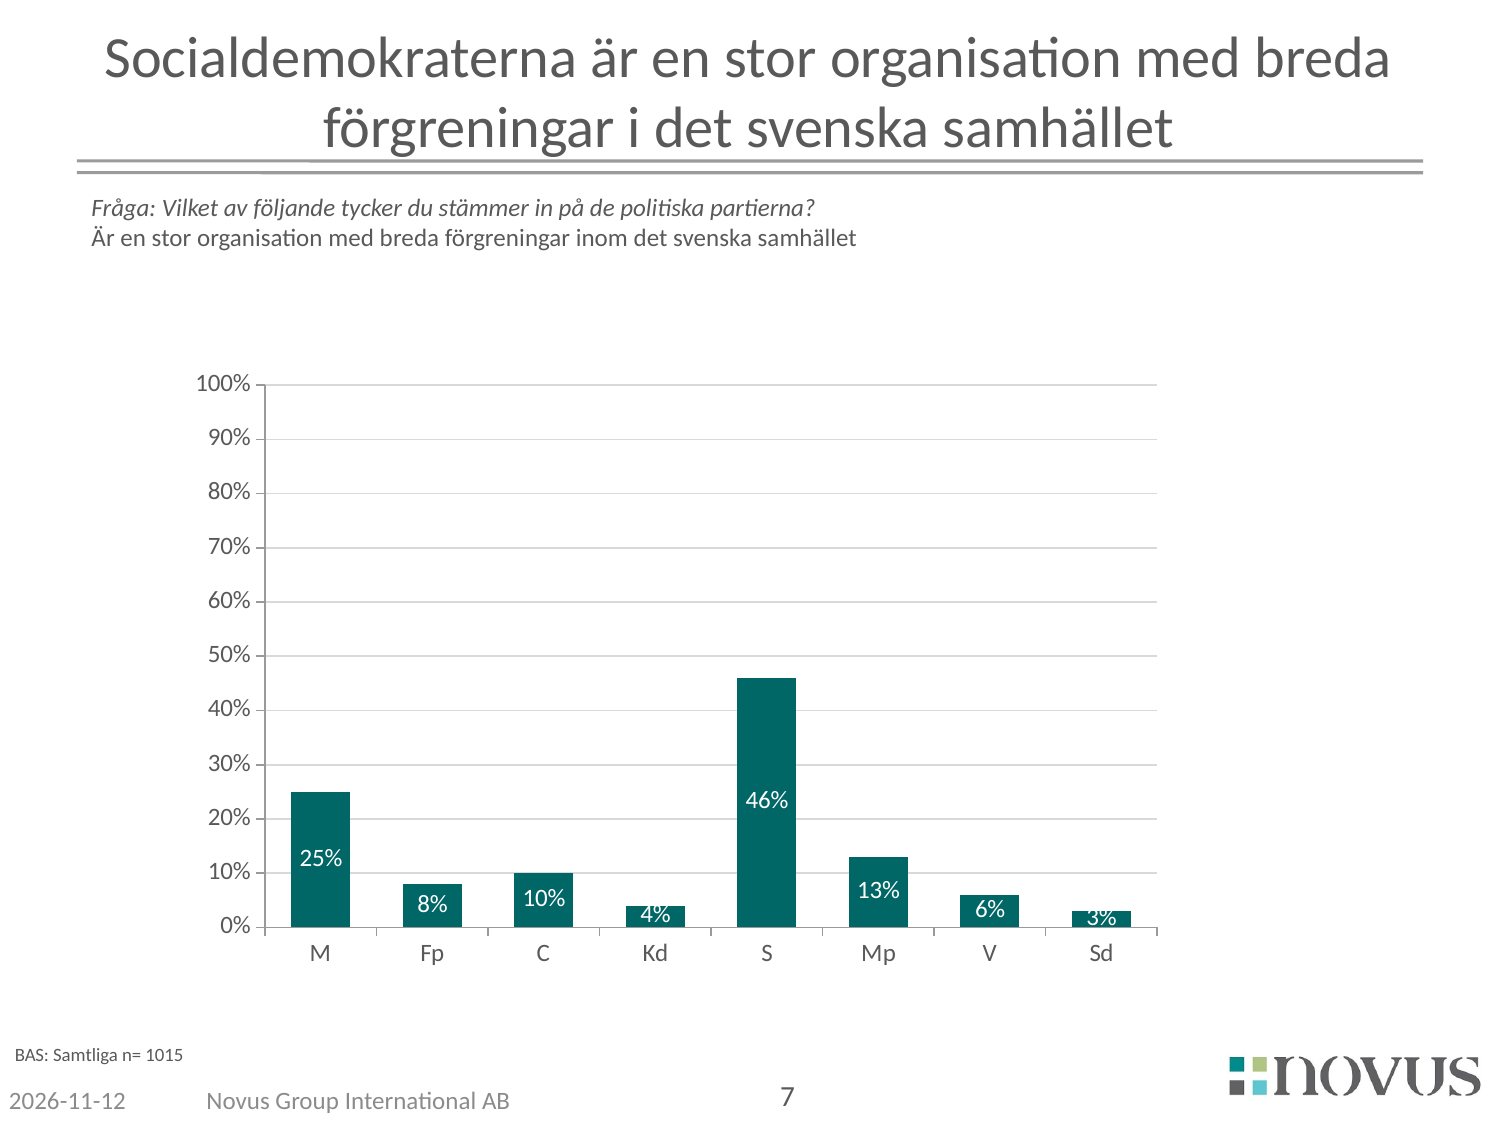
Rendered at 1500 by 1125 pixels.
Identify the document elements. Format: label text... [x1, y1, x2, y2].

footer Novus Group International AB [123, 1069, 599, 1125]
picture [1227, 1046, 1483, 1106]
text_box Fråga: Vilket av följande tycker du stämmer in på de politiska partierna? Är en stor organisation med breda förgreningar inom det svenska samhället [76, 184, 1424, 290]
text_box BAS: Samtliga n= 1015 [0, 1035, 508, 1073]
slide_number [0, 1073, 123, 1125]
title Socialdemokraterna är en stor organisation med breda förgreningar i det svenska samhället [73, 12, 1424, 200]
slide_number 7 [612, 1069, 963, 1125]
chart [182, 278, 1337, 1024]
